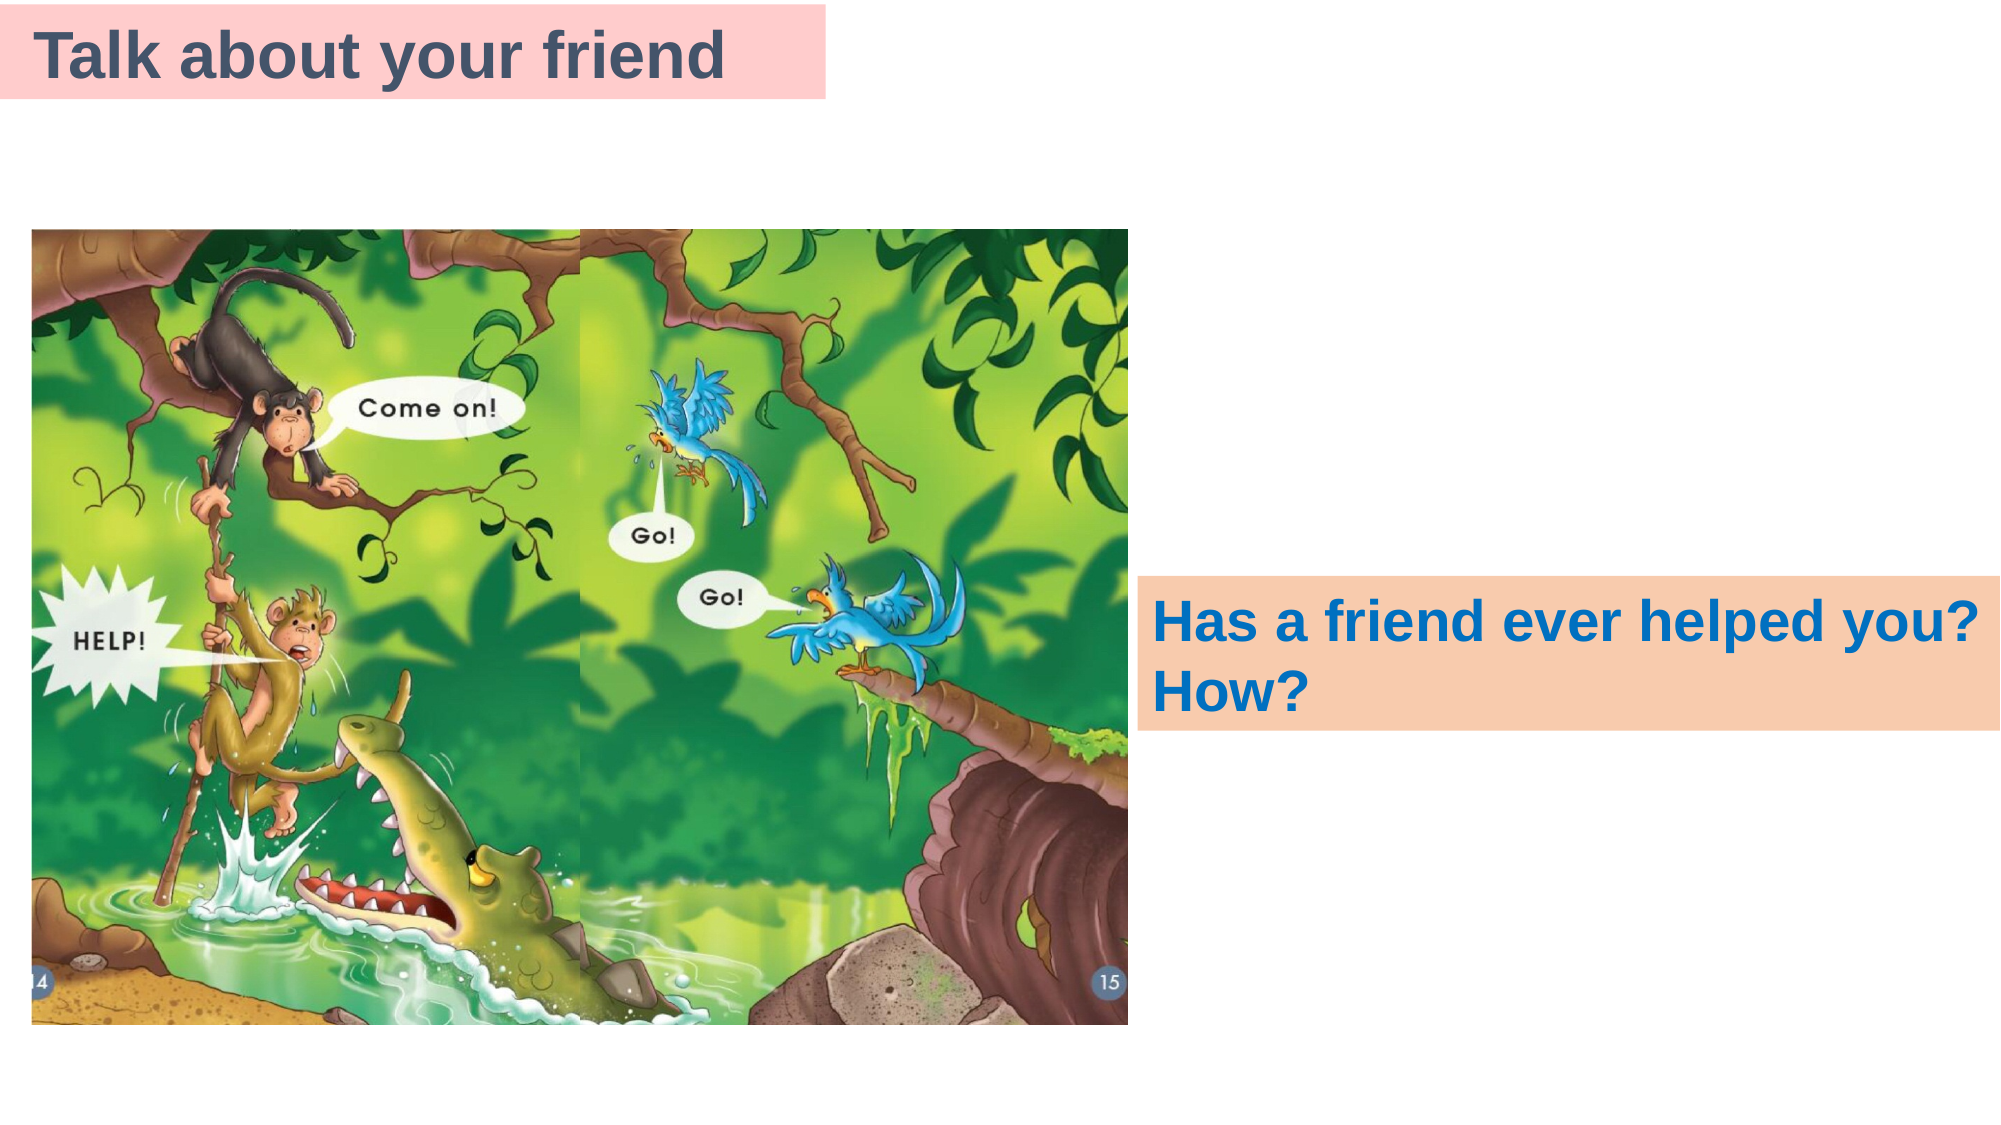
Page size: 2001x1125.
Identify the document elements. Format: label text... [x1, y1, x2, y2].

picture [31, 229, 1128, 1025]
text_box Has a friend ever helped you? How? [1137, 575, 2000, 731]
text_box Talk about your friend [0, 4, 826, 100]
